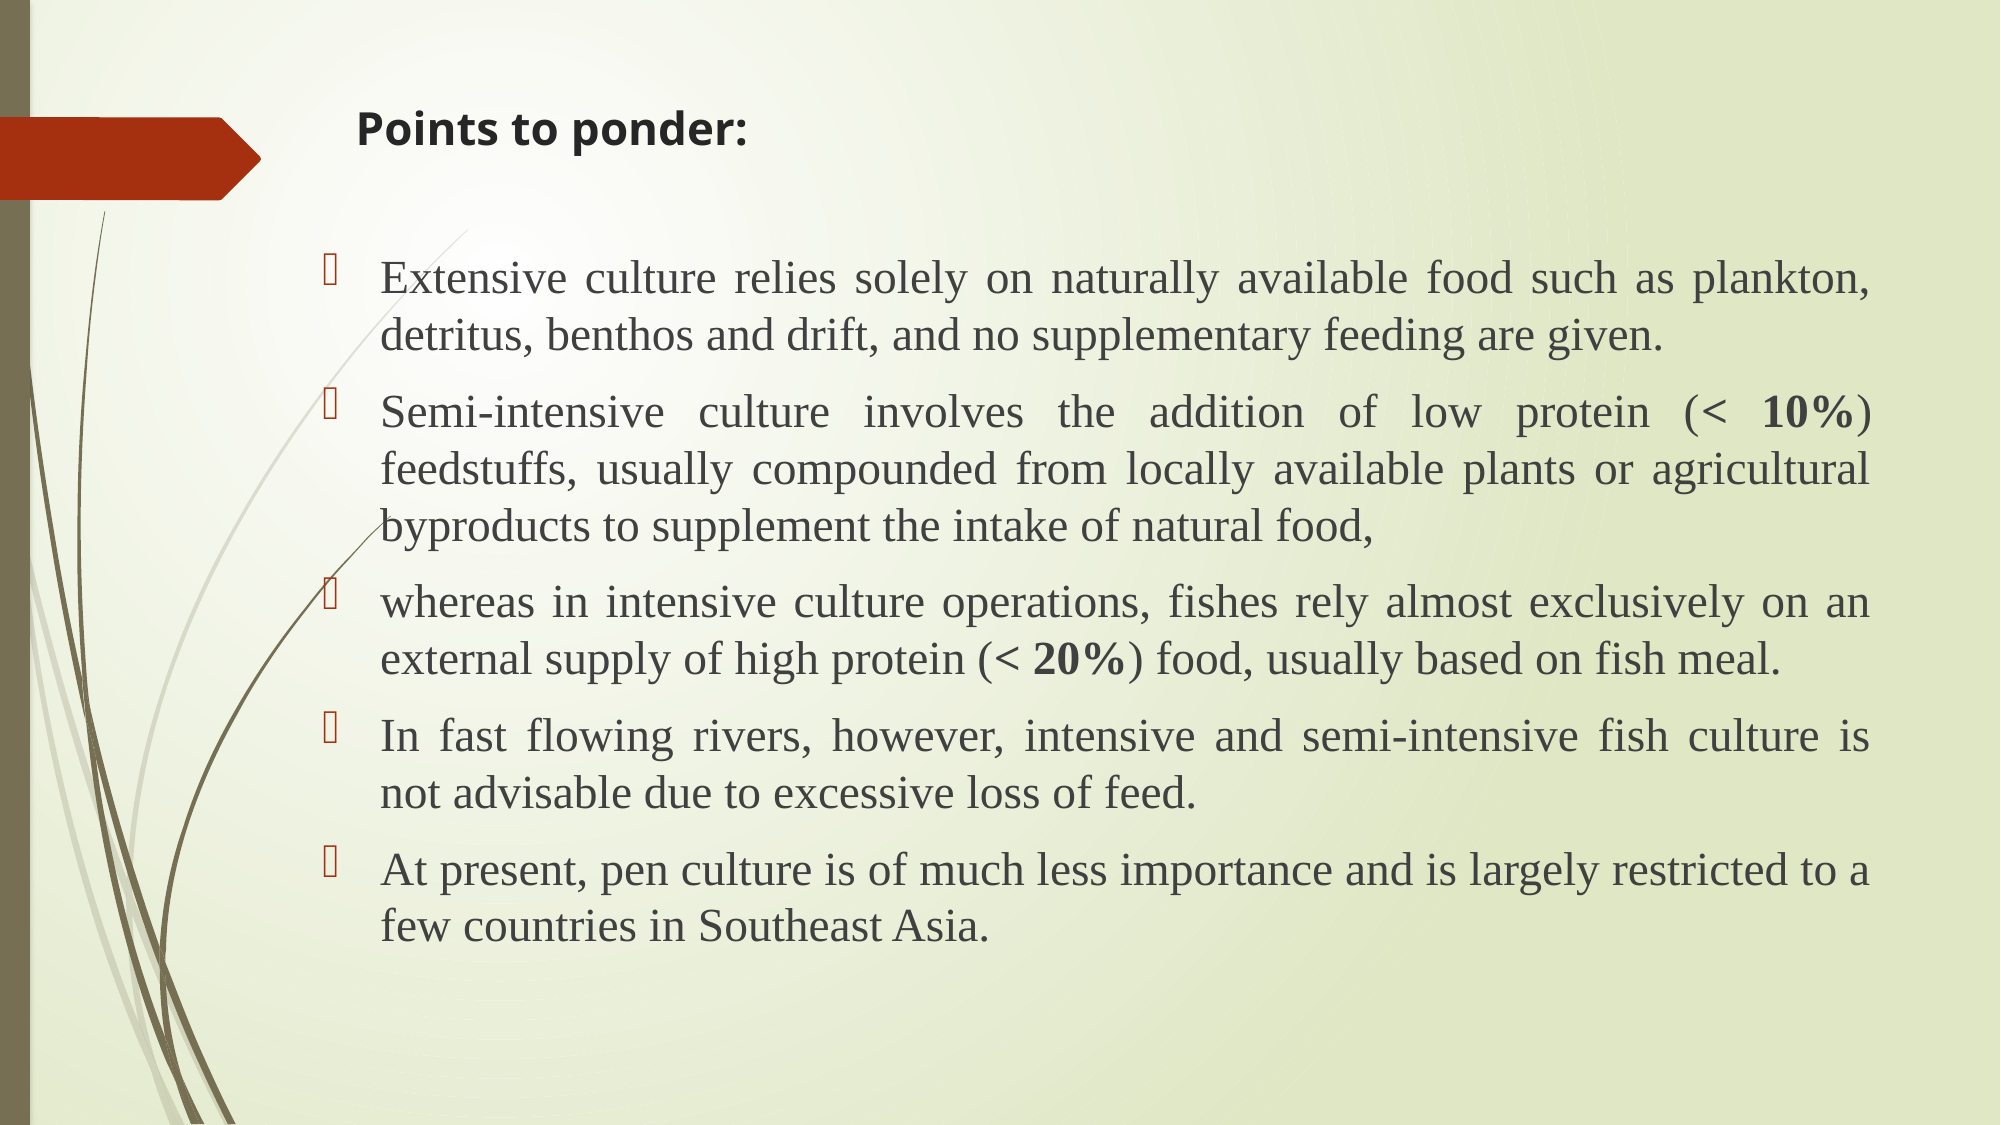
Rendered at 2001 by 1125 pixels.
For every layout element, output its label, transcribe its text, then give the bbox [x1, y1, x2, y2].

list Extensive culture relies solely on naturally available food such as plankton, detritus, benthos and drift, and no supplementary feeding are given. Semi-intensive culture involves the addition of low protein (< 10%) feedstuffs, usually compounded from locally available plants or agricultural byproducts to supplement the intake of natural food, whereas in intensive culture operations, fishes rely almost exclusively on an external supply of high protein (< 20%) food, usually based on fish meal. In fast flowing rivers, however, intensive and semi-intensive fish culture is not advisable due to excessive loss of feed. At present, pen culture is of much less importance and is largely restricted to a few countries in Southeast Asia. [307, 238, 1888, 1033]
title Points to ponder: [340, 92, 1803, 219]
